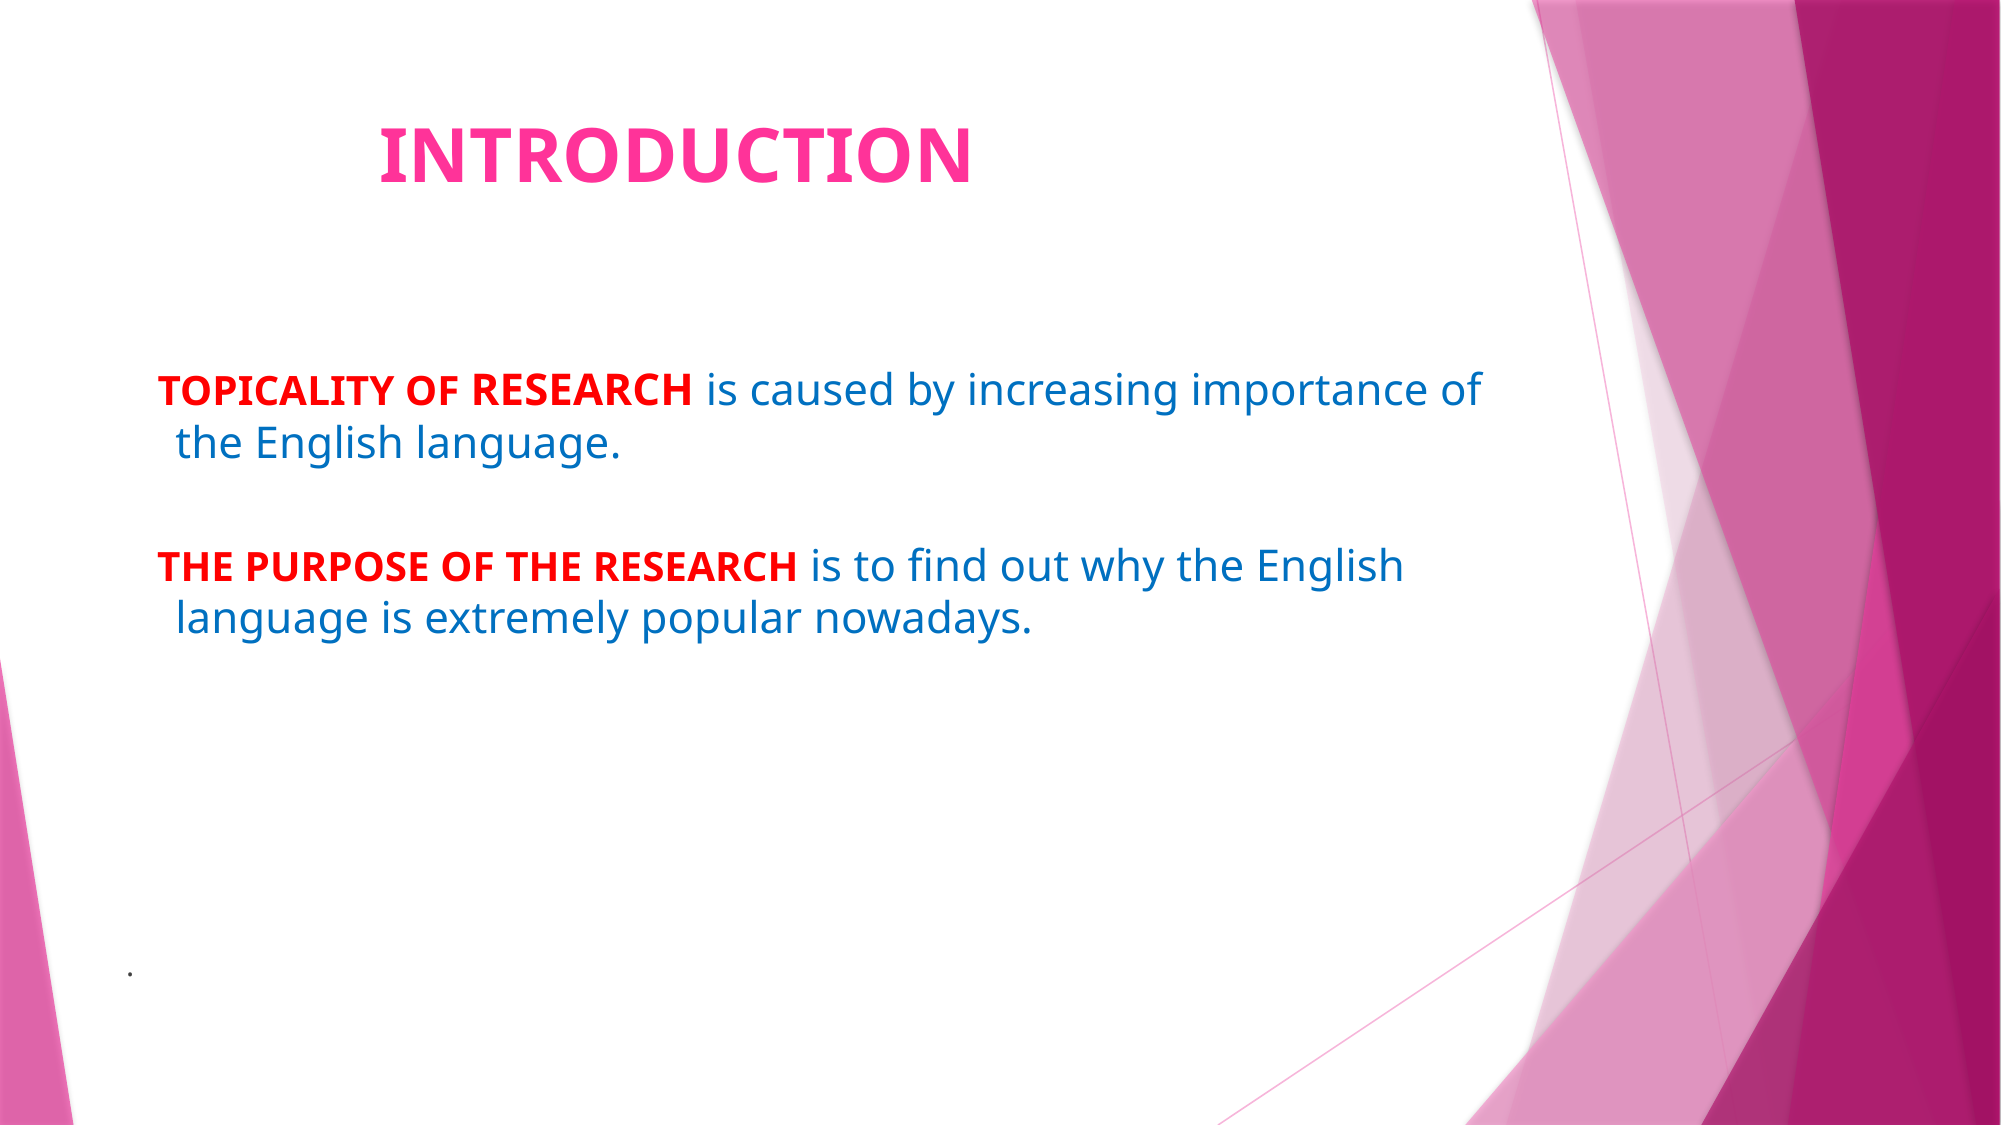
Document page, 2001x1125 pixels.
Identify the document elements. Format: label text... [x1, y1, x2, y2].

title INTRODUCTION [111, 99, 1522, 317]
list TOPICALITY OF RESEARCH is caused by increasing importance of the English language. THE PURPOSE OF THE RESEARCH is to find out why the English language is extremely popular nowadays. . [111, 354, 1522, 992]
